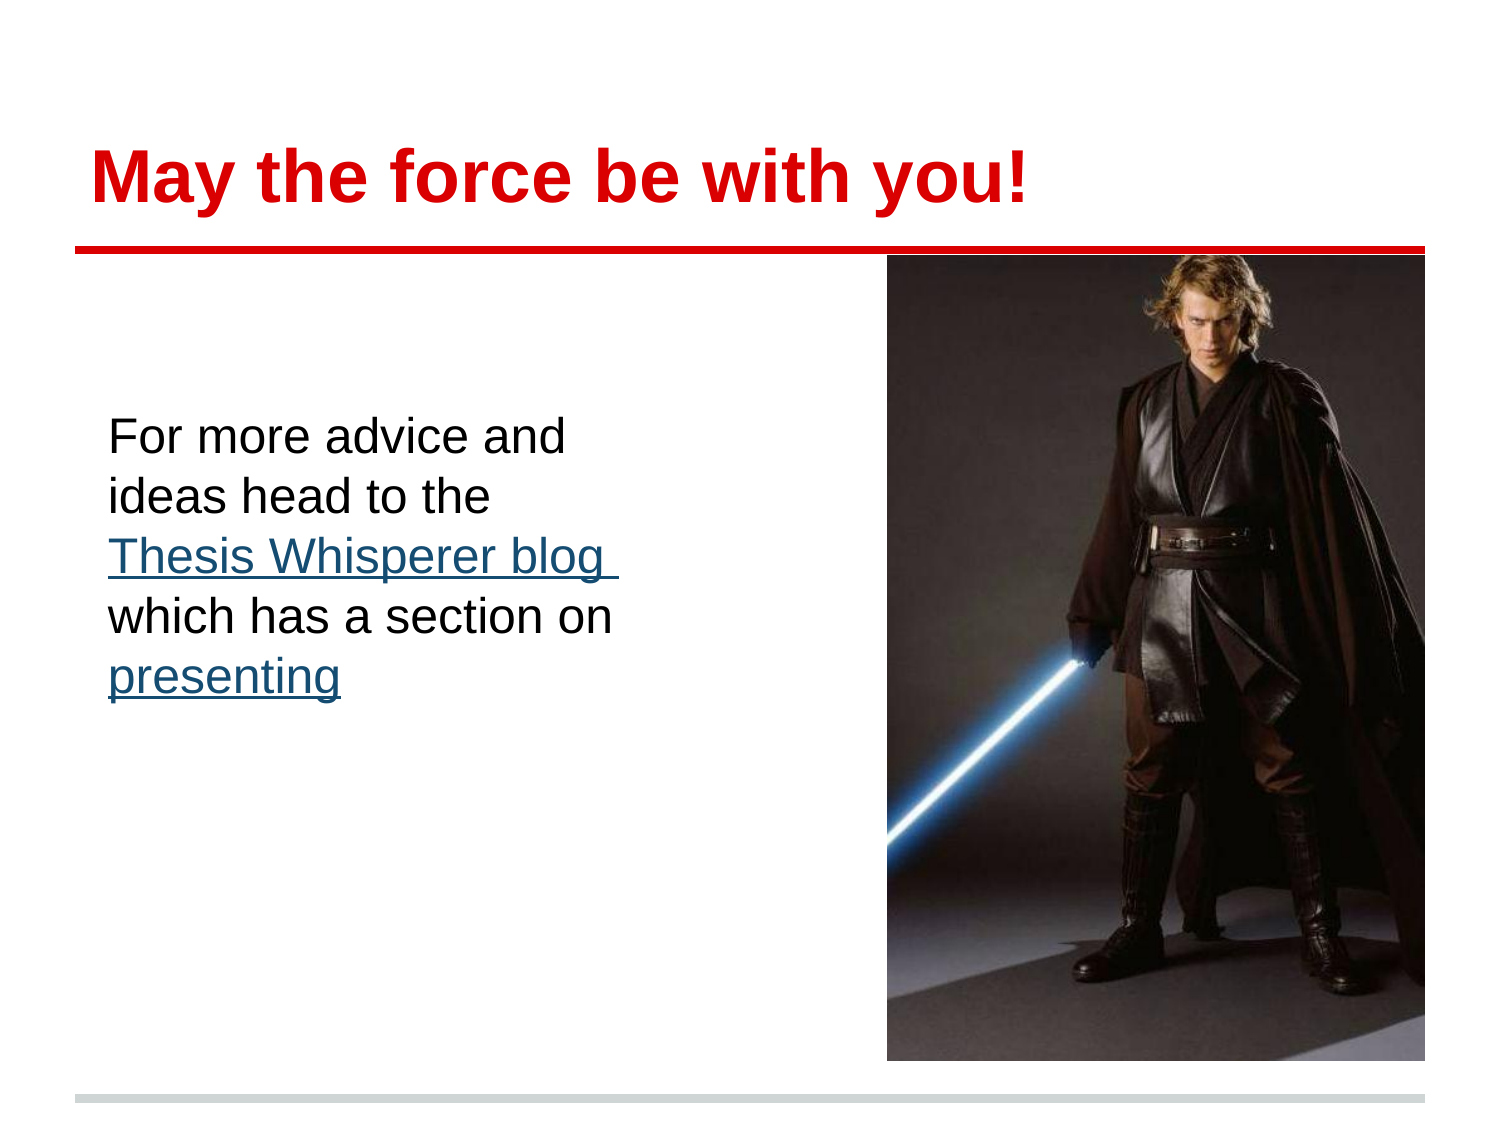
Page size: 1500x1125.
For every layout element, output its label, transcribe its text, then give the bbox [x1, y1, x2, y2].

title May the force be with you! [75, 111, 1425, 233]
text_box For more advice and ideas head to the Thesis Whisperer blog which has a section on presenting [92, 348, 710, 864]
picture [887, 255, 1426, 1062]
